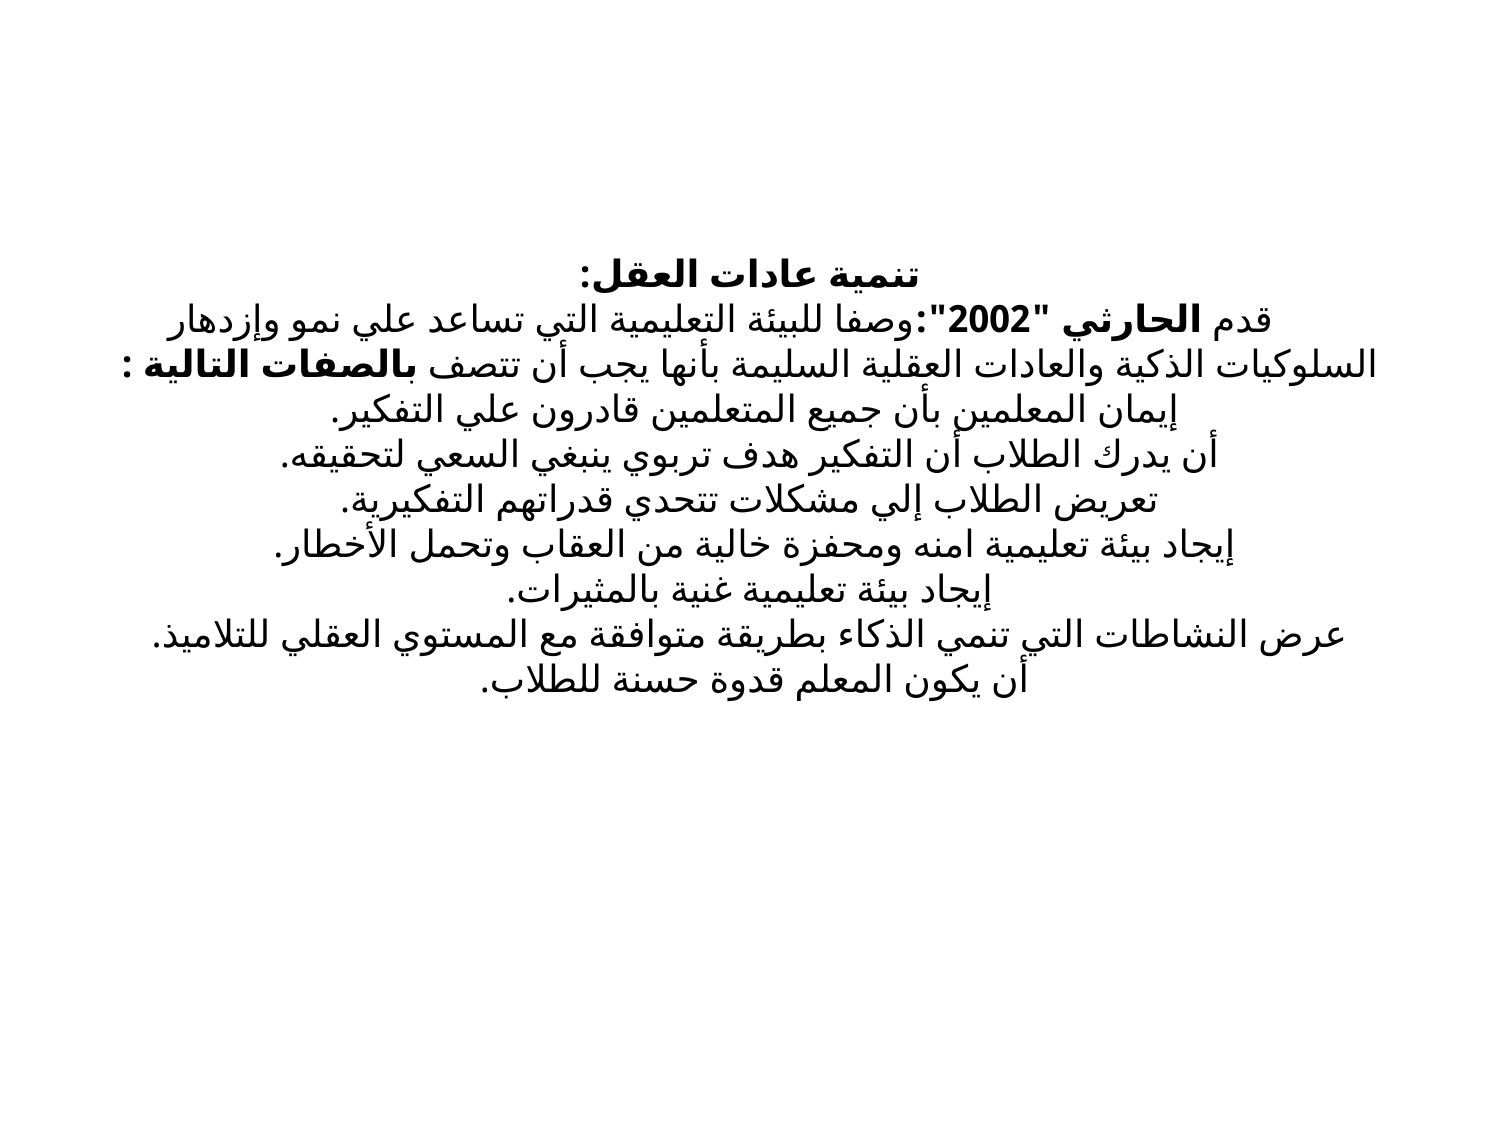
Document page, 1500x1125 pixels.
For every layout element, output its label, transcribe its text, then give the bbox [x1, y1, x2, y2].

title تنمية عادات العقل: قدم الحارثي "2002":وصفا للبيئة التعليمية التي تساعد علي نمو وإزدهار السلوكيات الذكية والعادات العقلية السليمة بأنها يجب أن تتصف بالصفات التالية : إيمان المعلمين بأن جميع المتعلمين قادرون علي التفكير. أن يدرك الطلاب أن التفكير هدف تربوي ينبغي السعي لتحقيقه. تعريض الطلاب إلي مشكلات تتحدي قدراتهم التفكيرية. إيجاد بيئة تعليمية امنه ومحفزة خالية من العقاب وتحمل الأخطار. إيجاد بيئة تعليمية غنية بالمثيرات. عرض النشاطات التي تنمي الذكاء بطريقة متوافقة مع المستوي العقلي للتلاميذ. أن يكون المعلم قدوة حسنة للطلاب. [75, 45, 1425, 906]
